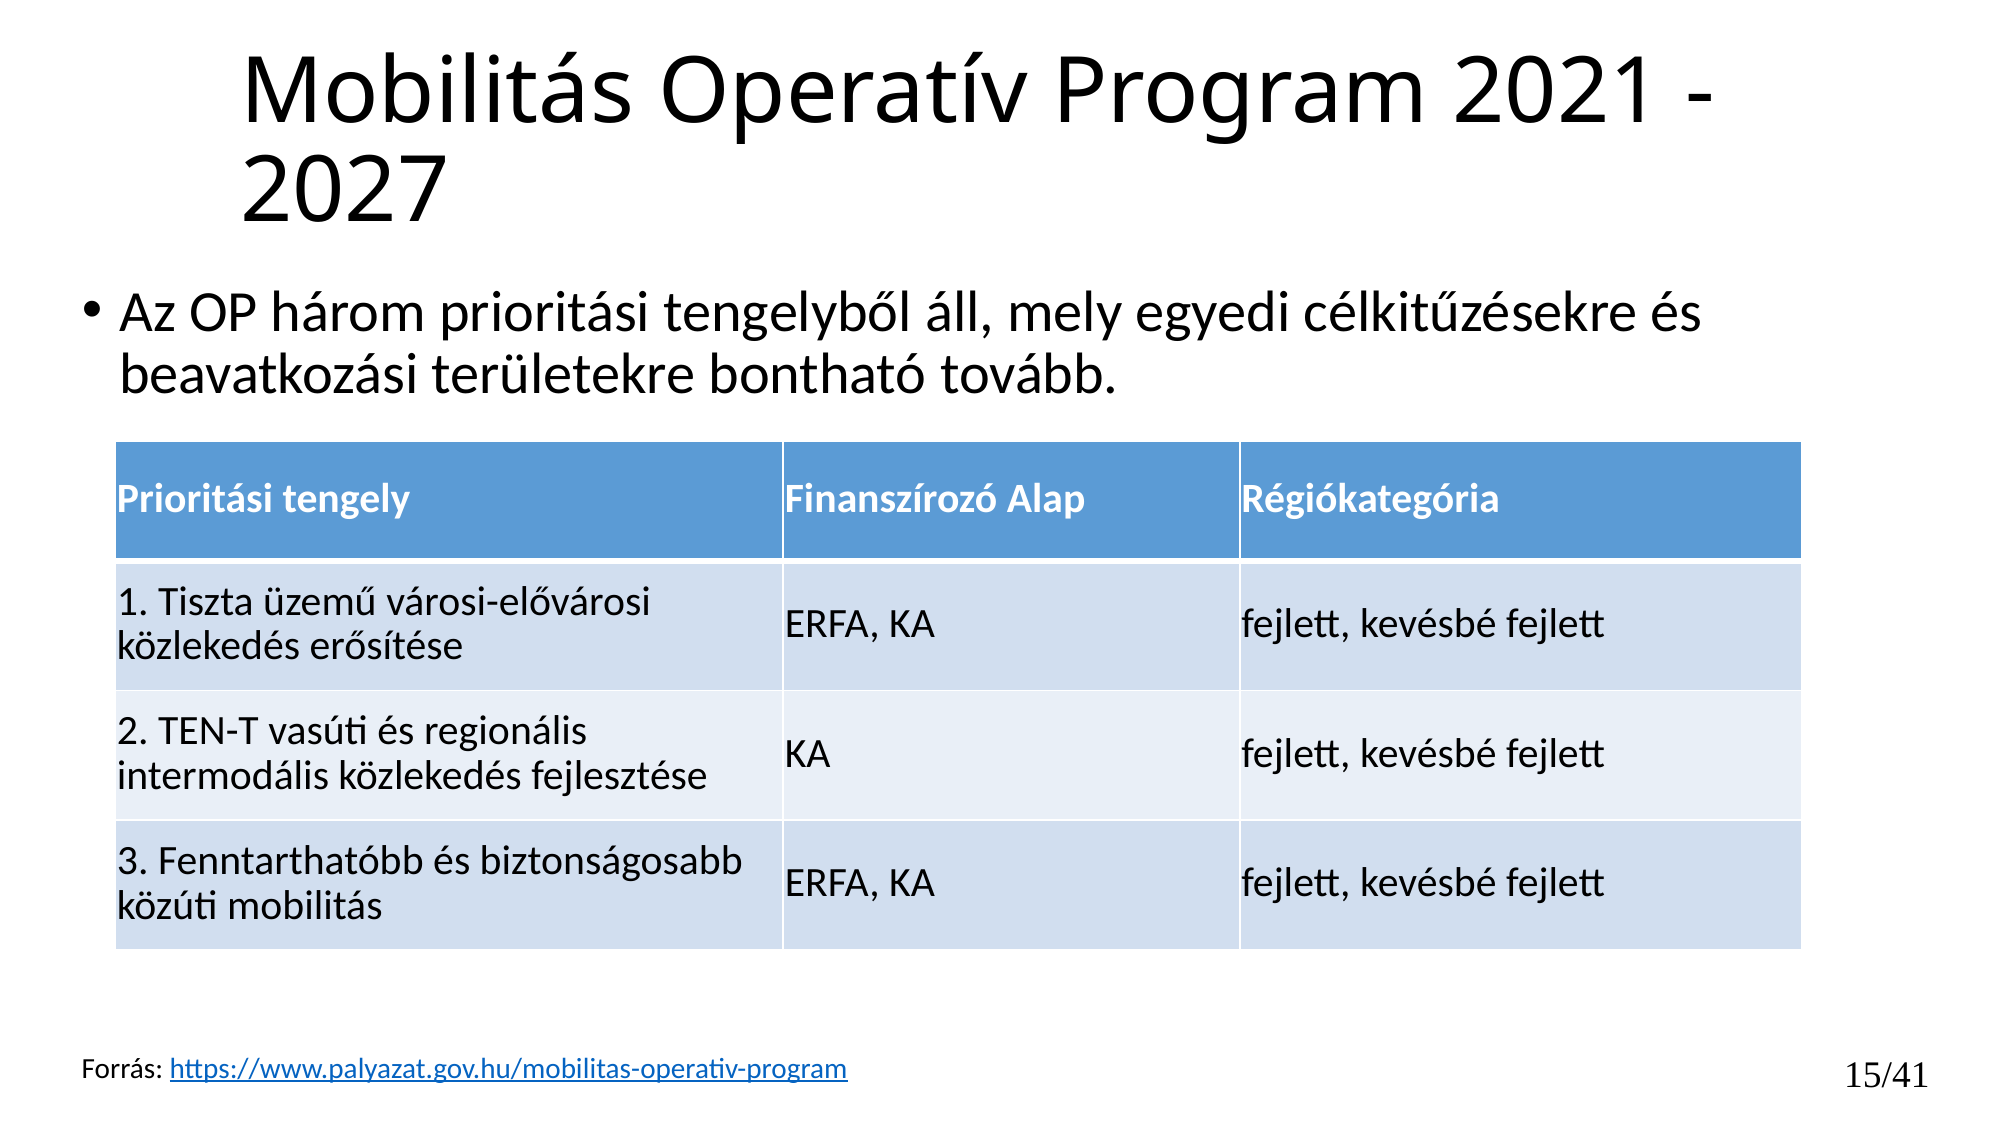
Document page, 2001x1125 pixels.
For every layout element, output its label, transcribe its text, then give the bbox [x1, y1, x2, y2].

table_cell fejlett, kevésbé fejlett [1241, 564, 1801, 690]
title Mobilitás Operatív Program 2021 - 2027 [225, 59, 1863, 225]
table_cell fejlett, kevésbé fejlett [1241, 691, 1801, 819]
table_cell fejlett, kevésbé fejlett [1241, 821, 1801, 949]
table_header Finanszírozó Alap [784, 442, 1239, 558]
table_header Régiókategória [1241, 442, 1801, 558]
text_box Forrás: https://www.palyazat.gov.hu/mobilitas-operativ-program [66, 1041, 897, 1092]
list Az OP három prioritási tengelyből áll, mely egyedi célkitűzésekre és beavatkozási területekre bontható tovább. [66, 273, 1863, 995]
table_header Prioritási tengely [116, 442, 782, 558]
table_cell 1. Tiszta üzemű városi-elővárosi közlekedés erősítése [116, 564, 782, 690]
table_cell ERFA, KA [784, 564, 1239, 690]
table_cell 2. TEN-T vasúti és regionális intermodális közlekedés fejlesztése [116, 691, 782, 819]
table_cell ERFA, KA [784, 821, 1239, 949]
table_cell KA [784, 691, 1239, 819]
text_box 15/41 [1631, 1027, 1945, 1103]
table_cell 3. Fenntarthatóbb és biztonságosabb közúti mobilitás [116, 821, 782, 949]
